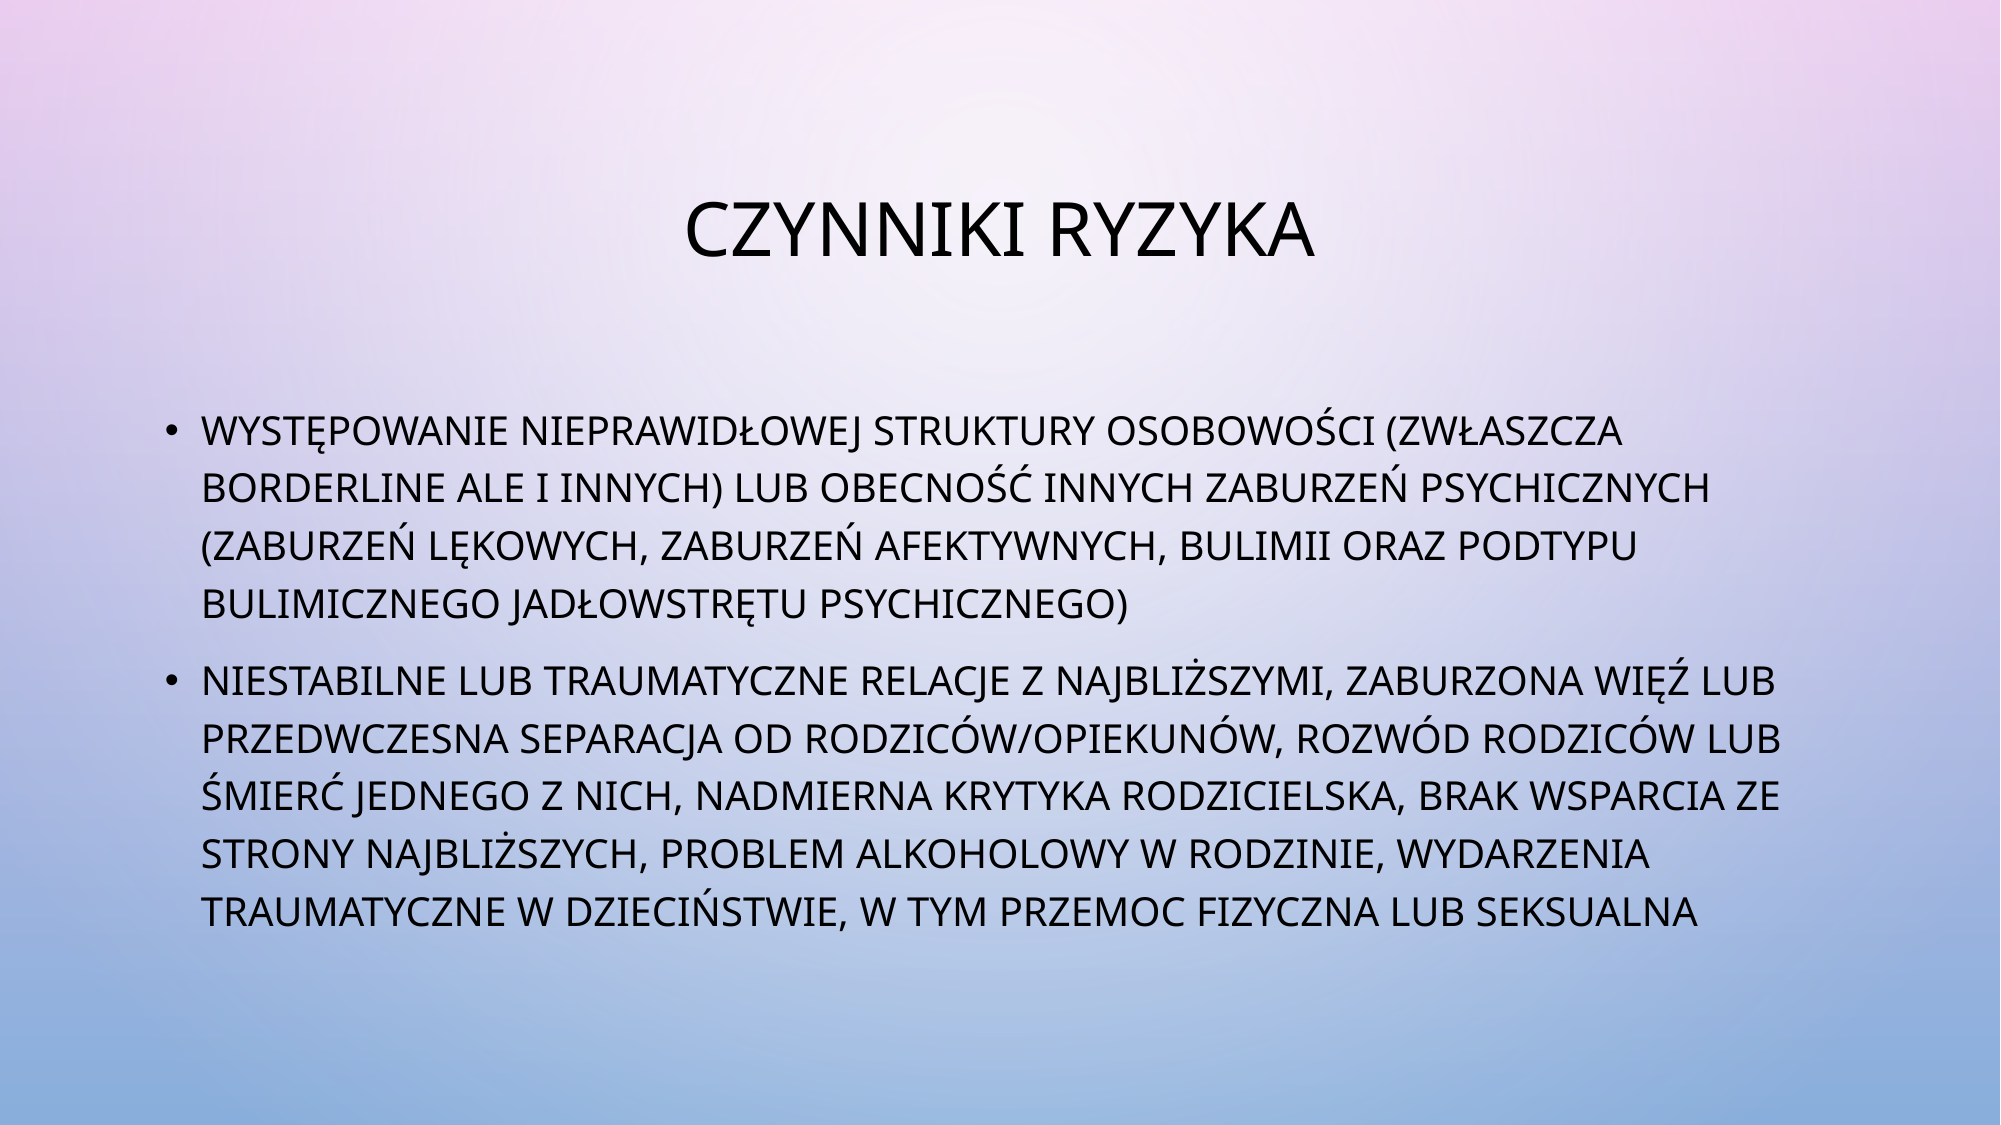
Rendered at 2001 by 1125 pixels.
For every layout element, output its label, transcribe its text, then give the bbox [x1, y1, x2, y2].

table_header PRÓBA SAMOBÓJCZA [0, 0, 2000, 615]
title CZYNNIKI RYZYKA [149, 101, 1851, 364]
list występowanie nieprawidłowej struktury osobowości (ZWŁASZCZA BORDERLINE ALE I INNYCH) LUB obecność INNYCH zaburzeń psychicznych (zaburzeń lękowych, zaburzeń afektywnych, bulimii oraz podtypu bulimicznego jadłowstrętu psychicznego) Niestabilne lub traumatyczne relacje z najbliższymi, zaburzona więź lub przedwczesna separacja od rodziców/opiekunów, rozwód rodziców lub śmierć jednego z nich, nadmierna krytyka rodzicielska, brak wsparcia ze strony najbliższych, problem alkoholowy w rodzinie, wydarzenia traumatyczne w dzieciństwie, w tym przemoc fizyczna lub seksualna [149, 388, 1851, 950]
